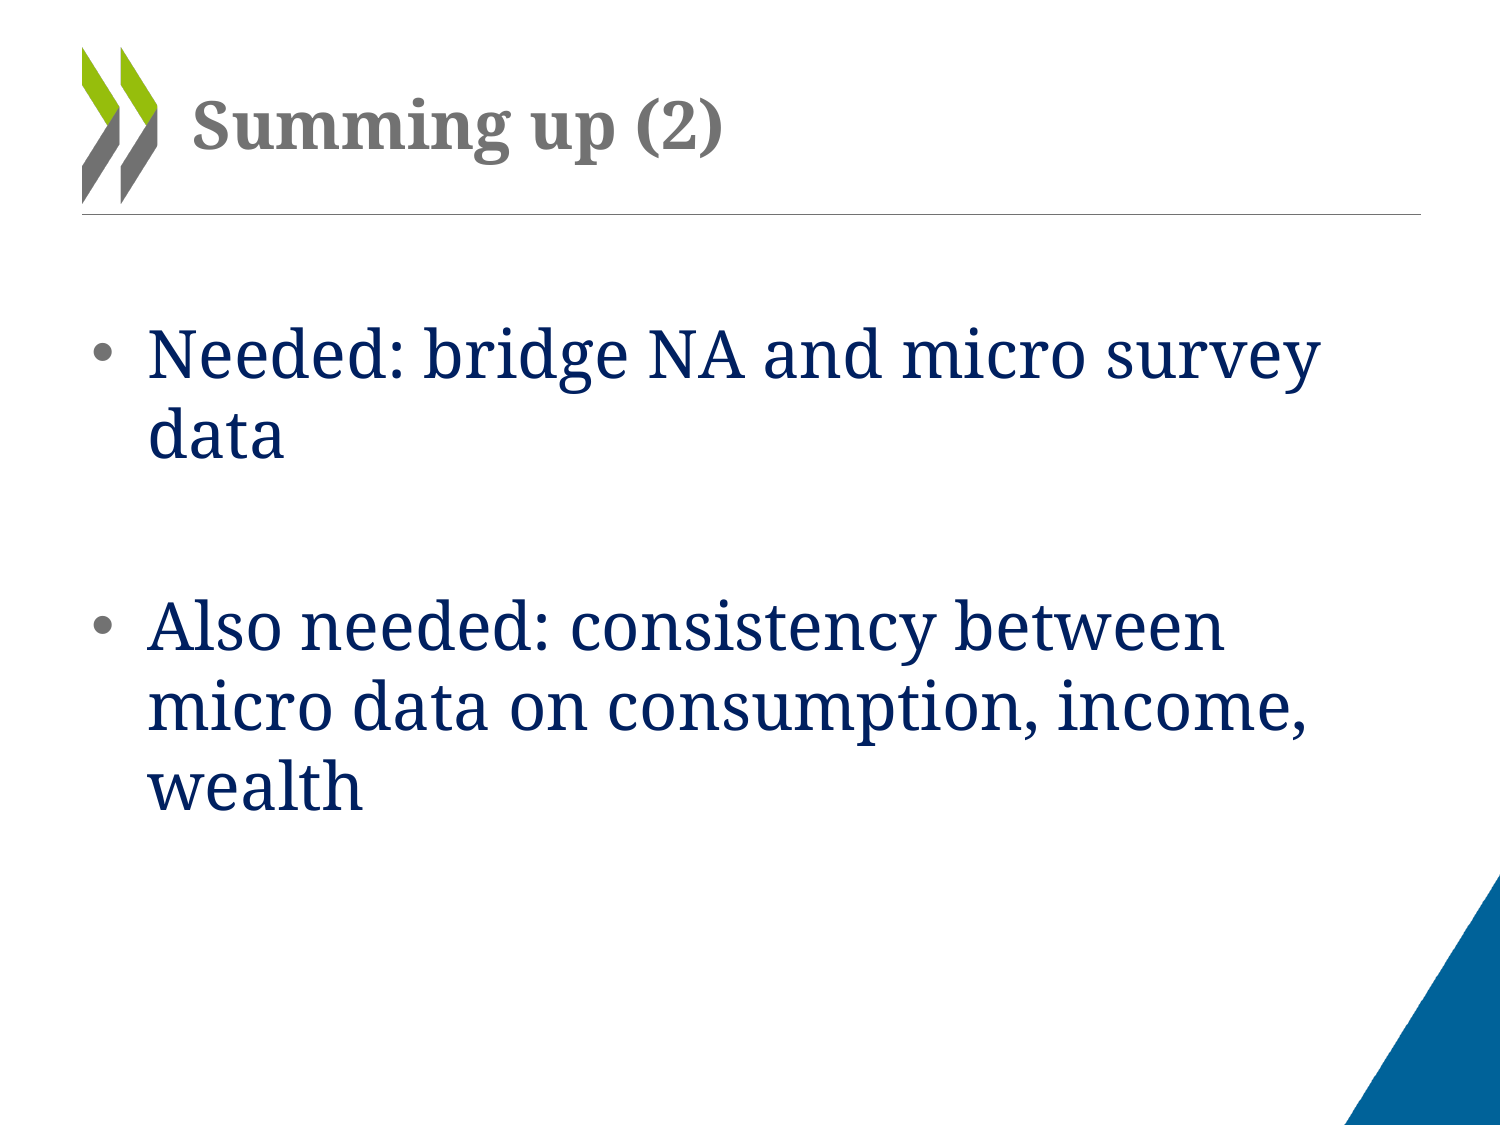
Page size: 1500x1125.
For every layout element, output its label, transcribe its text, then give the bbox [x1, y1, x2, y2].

picture [1344, 874, 1500, 1125]
list Needed: bridge NA and micro survey data Also needed: consistency between micro data on consumption, income, wealth [76, 208, 1425, 1059]
title Summing up (2) [177, 38, 1394, 207]
